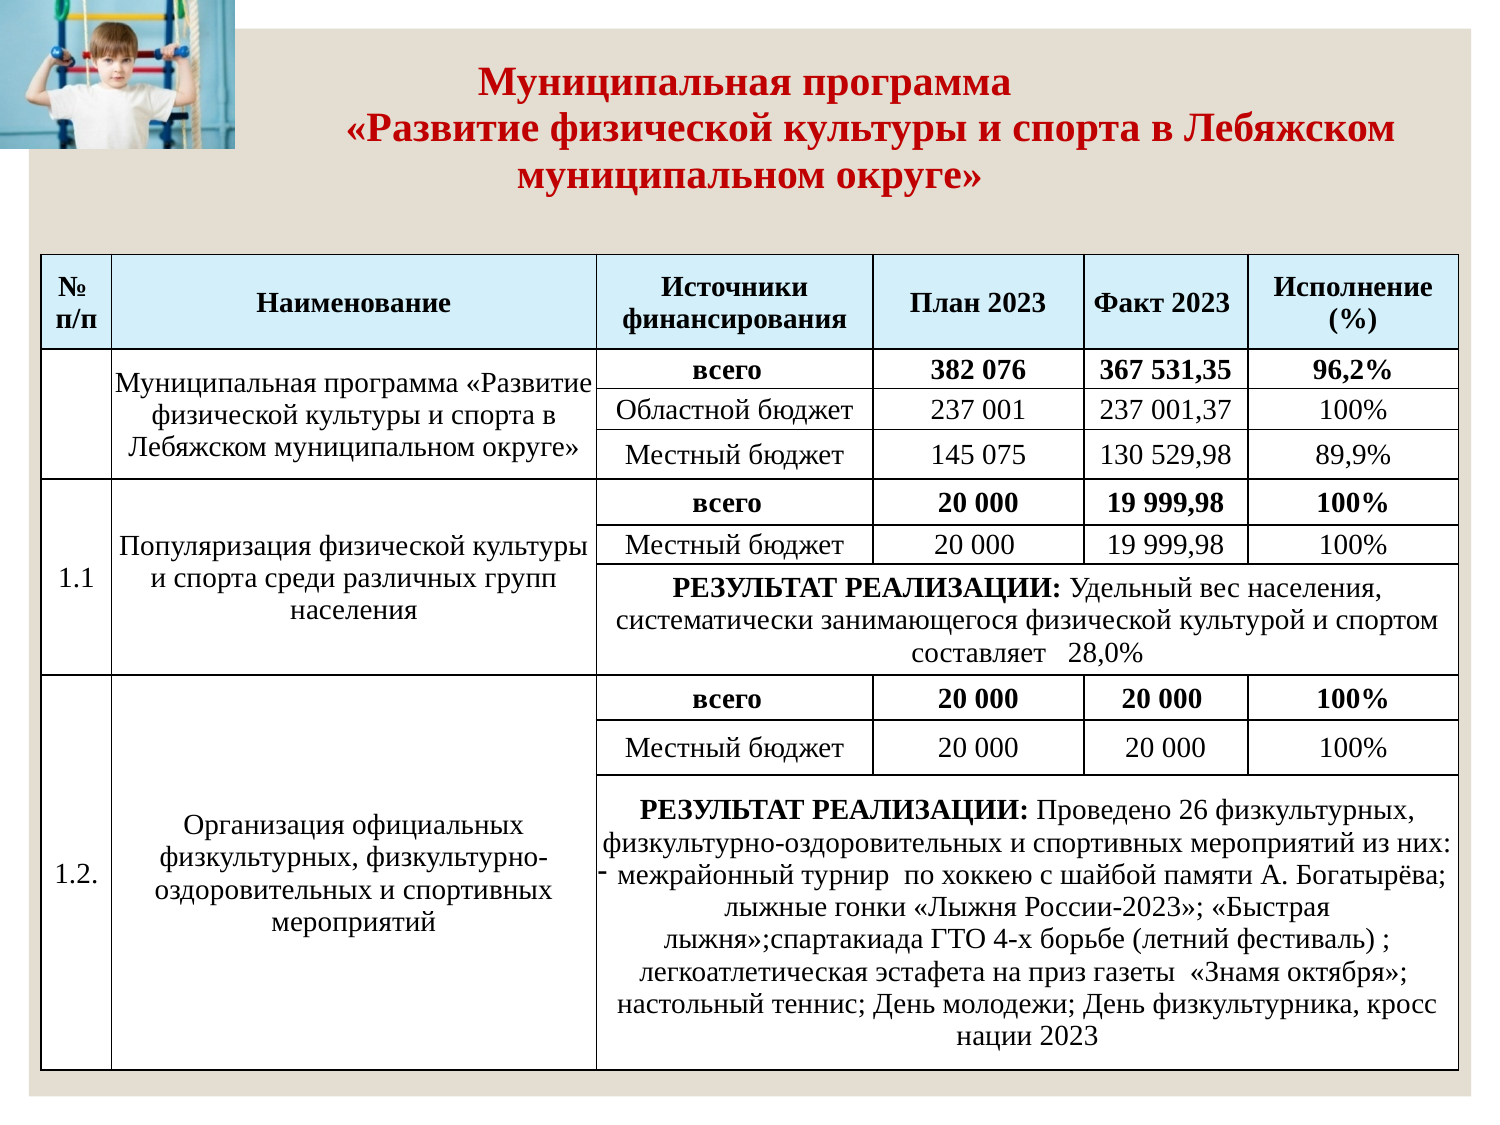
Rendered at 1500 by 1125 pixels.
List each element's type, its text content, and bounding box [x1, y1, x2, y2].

table_cell 100% [1249, 721, 1458, 774]
table_cell 100% [1249, 526, 1458, 563]
table_header Муниципальная программа «Развитие физической культуры и спорта в Лебяжском муниципальном округе» [41, 0, 1459, 254]
table_cell 20 000 [874, 676, 1083, 719]
table_cell 19 999,98 [1085, 480, 1247, 524]
table_cell [42, 350, 111, 478]
table_cell 20 000 [874, 480, 1083, 524]
table_cell Исполнение (%) [1249, 255, 1458, 348]
table_cell 100% [1249, 389, 1458, 429]
table_cell Организация официальных физкультурных, физкультурно-оздоровительных и спортивных мероприятий [112, 676, 596, 1069]
table_cell 100% [1249, 480, 1458, 524]
table_cell Муниципальная программа «Развитие физической культуры и спорта в Лебяжском муниципальном округе» [112, 350, 596, 478]
table_cell всего [597, 676, 872, 719]
table_cell всего [597, 350, 872, 388]
table_cell № п/п [42, 255, 111, 348]
table_cell 20 000 [1085, 676, 1247, 719]
table_cell 100% [1249, 676, 1458, 719]
table_cell 145 075 [874, 430, 1083, 478]
table_cell 367 531,35 [1085, 350, 1247, 388]
table_cell 20 000 [874, 721, 1083, 774]
table_cell 20 000 [1085, 721, 1247, 774]
table_cell всего [597, 480, 872, 524]
table_cell РЕЗУЛЬТАТ РЕАЛИЗАЦИИ: Проведено 26 физкультурных, физкультурно-оздоровительных и спортивных мероприятий из них: межрайонный турнир по хоккею с шайбой памяти А. Богатырёва; лыжные гонки «Лыжня России-2023»; «Быстрая лыжня»;спартакиада ГТО 4-х борьбе (летний фестиваль) ; легкоатлетическая эстафета на приз газеты «Знамя октября»; настольный теннис; День молодежи; День физкультурника, кросс нации 2023 [597, 776, 1458, 1069]
table_cell Местный бюджет [597, 430, 872, 478]
table_cell План 2023 [874, 255, 1083, 348]
table_cell Популяризация физической культуры и спорта среди различных групп населения [112, 480, 596, 674]
table_cell Областной бюджет [597, 389, 872, 429]
table_cell 237 001 [874, 389, 1083, 429]
table_cell 130 529,98 [1085, 430, 1247, 478]
picture [0, 0, 235, 149]
table_cell 20 000 [874, 526, 1083, 563]
table_cell Местный бюджет [597, 721, 872, 774]
table_cell Местный бюджет [597, 526, 872, 563]
table_cell 237 001,37 [1085, 389, 1247, 429]
table_cell 96,2% [1249, 350, 1458, 388]
table_cell 1.2. [42, 676, 111, 1069]
table_cell 89,9% [1249, 430, 1458, 478]
table_cell 1.1 [42, 480, 111, 674]
table_cell Факт 2023 [1085, 255, 1247, 348]
table_cell РЕЗУЛЬТАТ РЕАЛИЗАЦИИ: Удельный вес населения, систематически занимающегося физической культурой и спортом составляет 28,0% [597, 565, 1458, 674]
table_cell 382 076 [874, 350, 1083, 388]
slide_number 25 [1283, 1035, 1464, 1080]
table_cell Наименование [112, 255, 596, 348]
table_cell 19 999,98 [1085, 526, 1247, 563]
table_cell Источники финансирования [597, 255, 872, 348]
